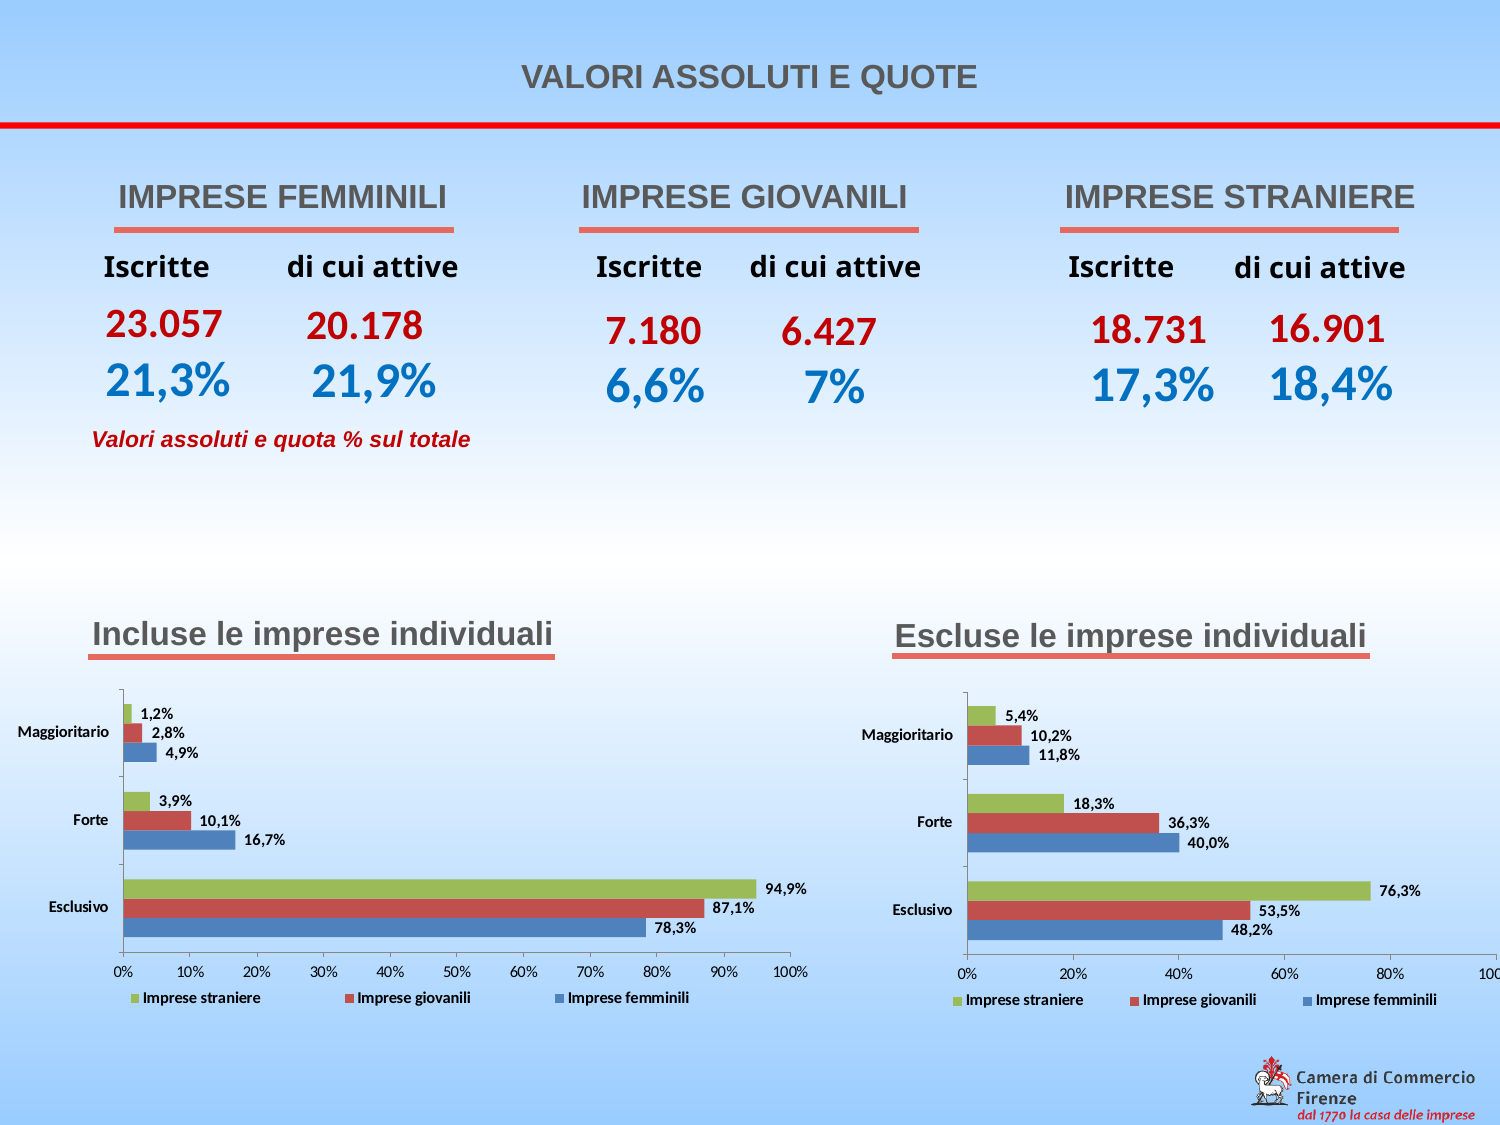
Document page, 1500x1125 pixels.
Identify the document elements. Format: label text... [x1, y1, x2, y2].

text_box Incluse le imprese individuali [77, 605, 622, 660]
picture [0, 665, 1500, 1027]
text_box 7.180 6,6% [590, 295, 737, 421]
text_box 18.731 17,3% [1075, 294, 1258, 420]
text_box 20.178 21,9% [291, 290, 457, 415]
text_box IMPRESE STRANIERE [1050, 168, 1442, 223]
text_box di cui attive [269, 240, 477, 291]
text_box di cui attive [731, 240, 939, 291]
text_box Iscritte [1024, 240, 1219, 291]
picture [1251, 1056, 1475, 1123]
text_box IMPRESE FEMMINILI [103, 168, 497, 223]
text_box VALORI ASSOLUTI E QUOTE [0, 30, 1500, 119]
text_box Iscritte [552, 240, 731, 291]
text_box Iscritte [60, 240, 254, 291]
text_box IMPRESE GIOVANILI [566, 168, 961, 223]
text_box Valori assoluti e quota % sul totale [76, 417, 548, 460]
text_box 6.427 7% [766, 296, 925, 422]
text_box di cui attive [1216, 242, 1424, 292]
text_box 16.901 18,4% [1253, 293, 1436, 418]
text_box 23.05721,3% [90, 288, 256, 414]
text_box Escluse le imprese individuali [879, 607, 1424, 662]
